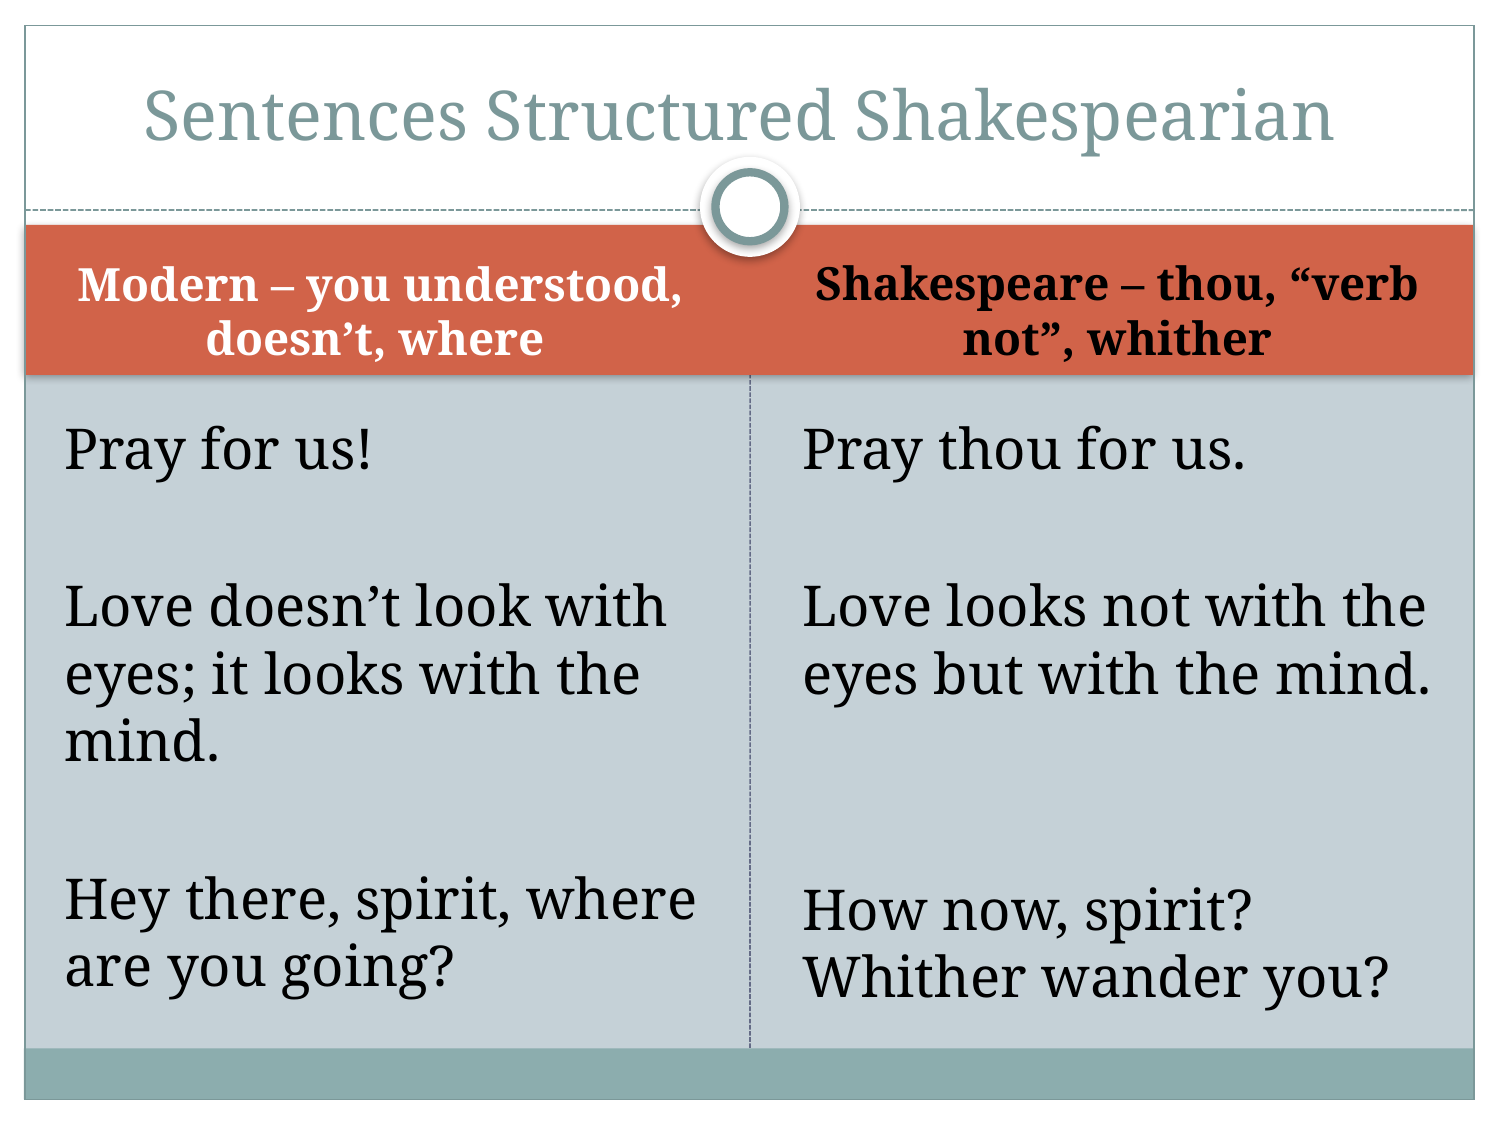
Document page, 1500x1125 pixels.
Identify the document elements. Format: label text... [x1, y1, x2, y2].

list Pray for us! Love doesn’t look with eyes; it looks with the mind. Hey there, spirit, where are you going? [49, 405, 713, 1032]
list Modern – you understood, doesn’t, where [48, 249, 714, 371]
list Pray thou for us. Love looks not with the eyes but with the mind. How now, spirit? Whither wander you? [787, 405, 1450, 1033]
list Shakespeare – thou, “verb not”, whither [785, 249, 1450, 371]
title Sentences Structured Shakespearian [49, 37, 1450, 162]
